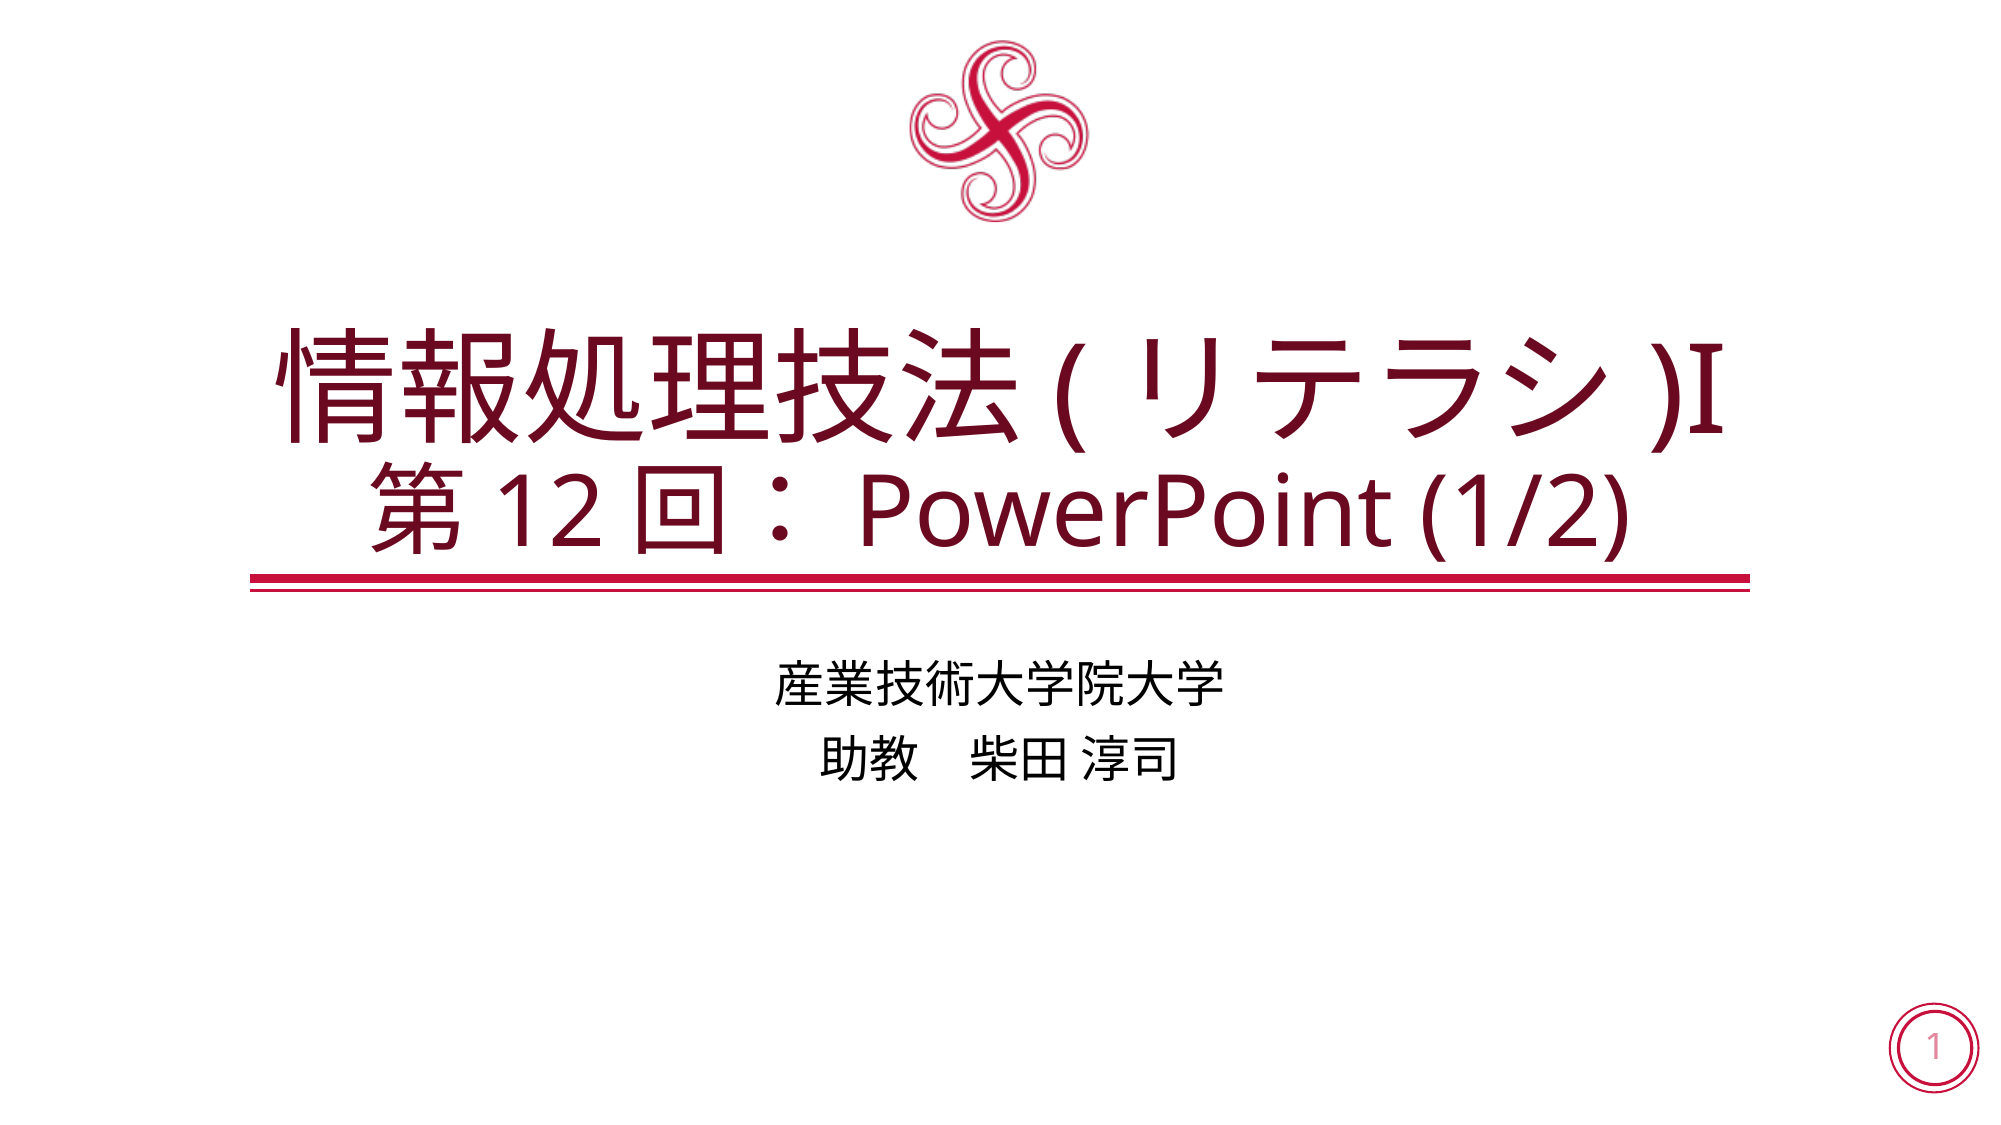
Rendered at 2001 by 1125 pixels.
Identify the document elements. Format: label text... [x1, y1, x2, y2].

picture [904, 34, 1096, 184]
subtitle 産業技術大学院大学 助教 柴田 淳司 [249, 651, 1750, 863]
title 情報処理技法(リテラシ)I 第12回：PowerPoint (1/2) [249, 184, 1750, 576]
